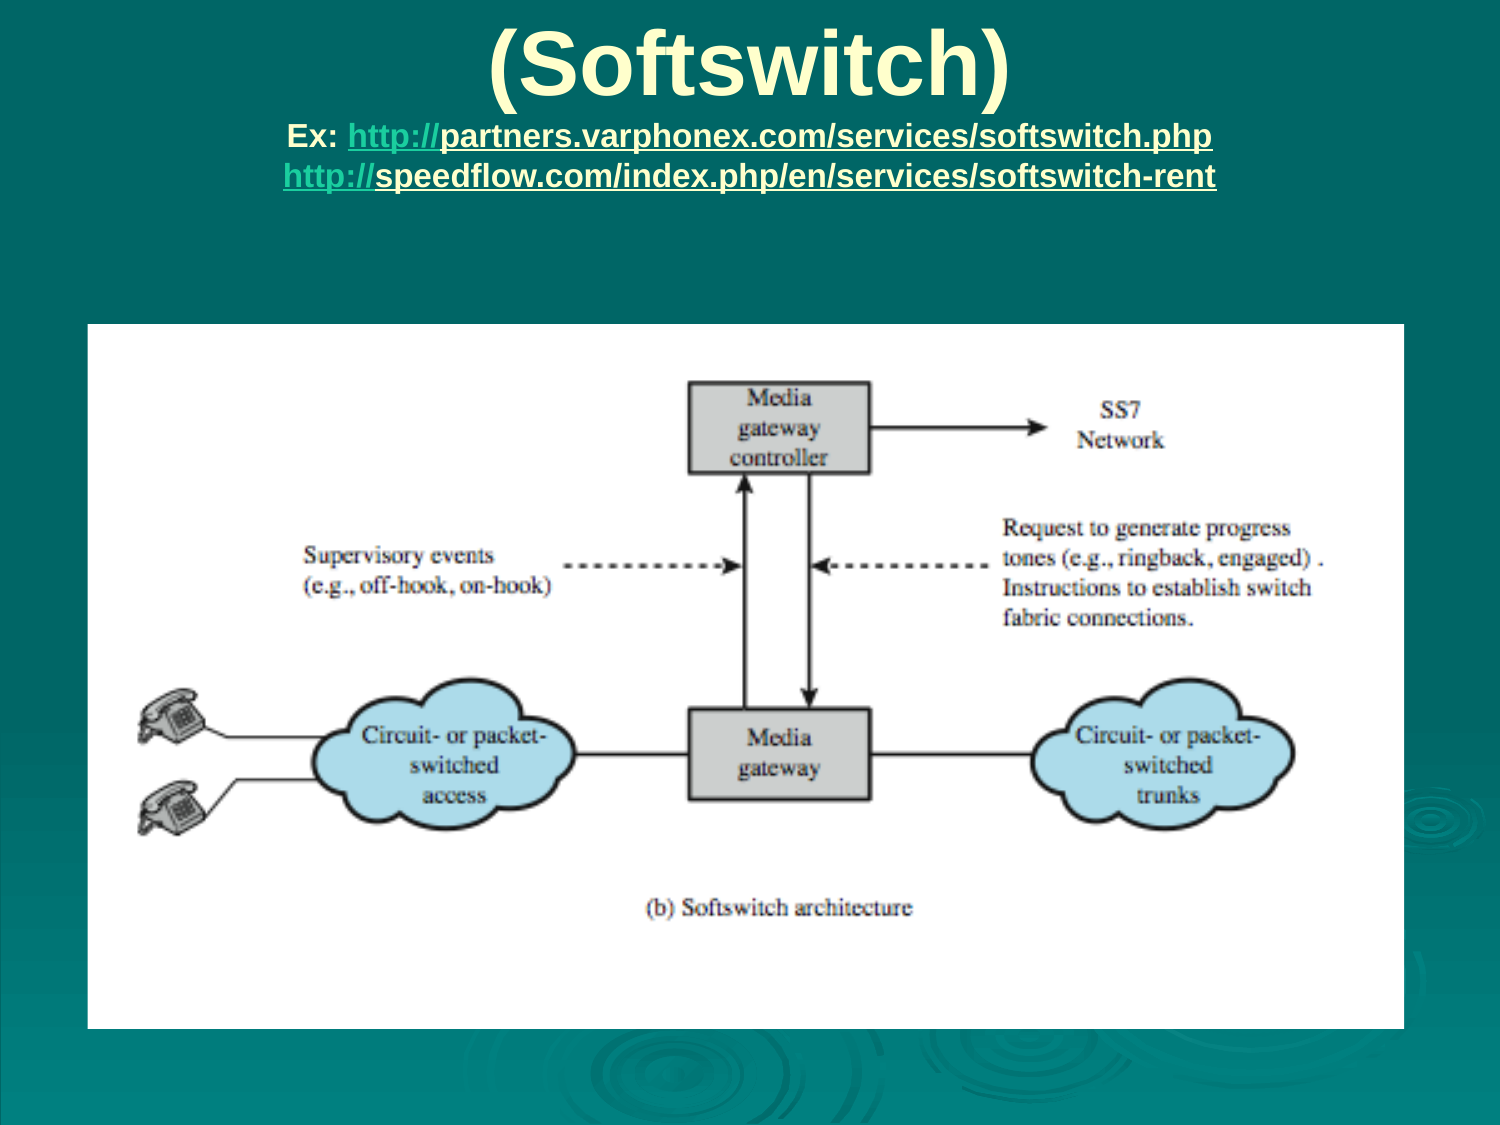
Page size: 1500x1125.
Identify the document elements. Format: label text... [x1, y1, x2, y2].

title (Softswitch) Ex: http://partners.varphonex.com/services/softswitch.php http://speedflow.com/index.php/en/services/softswitch-rent [74, 45, 1426, 233]
picture [87, 324, 1405, 1030]
